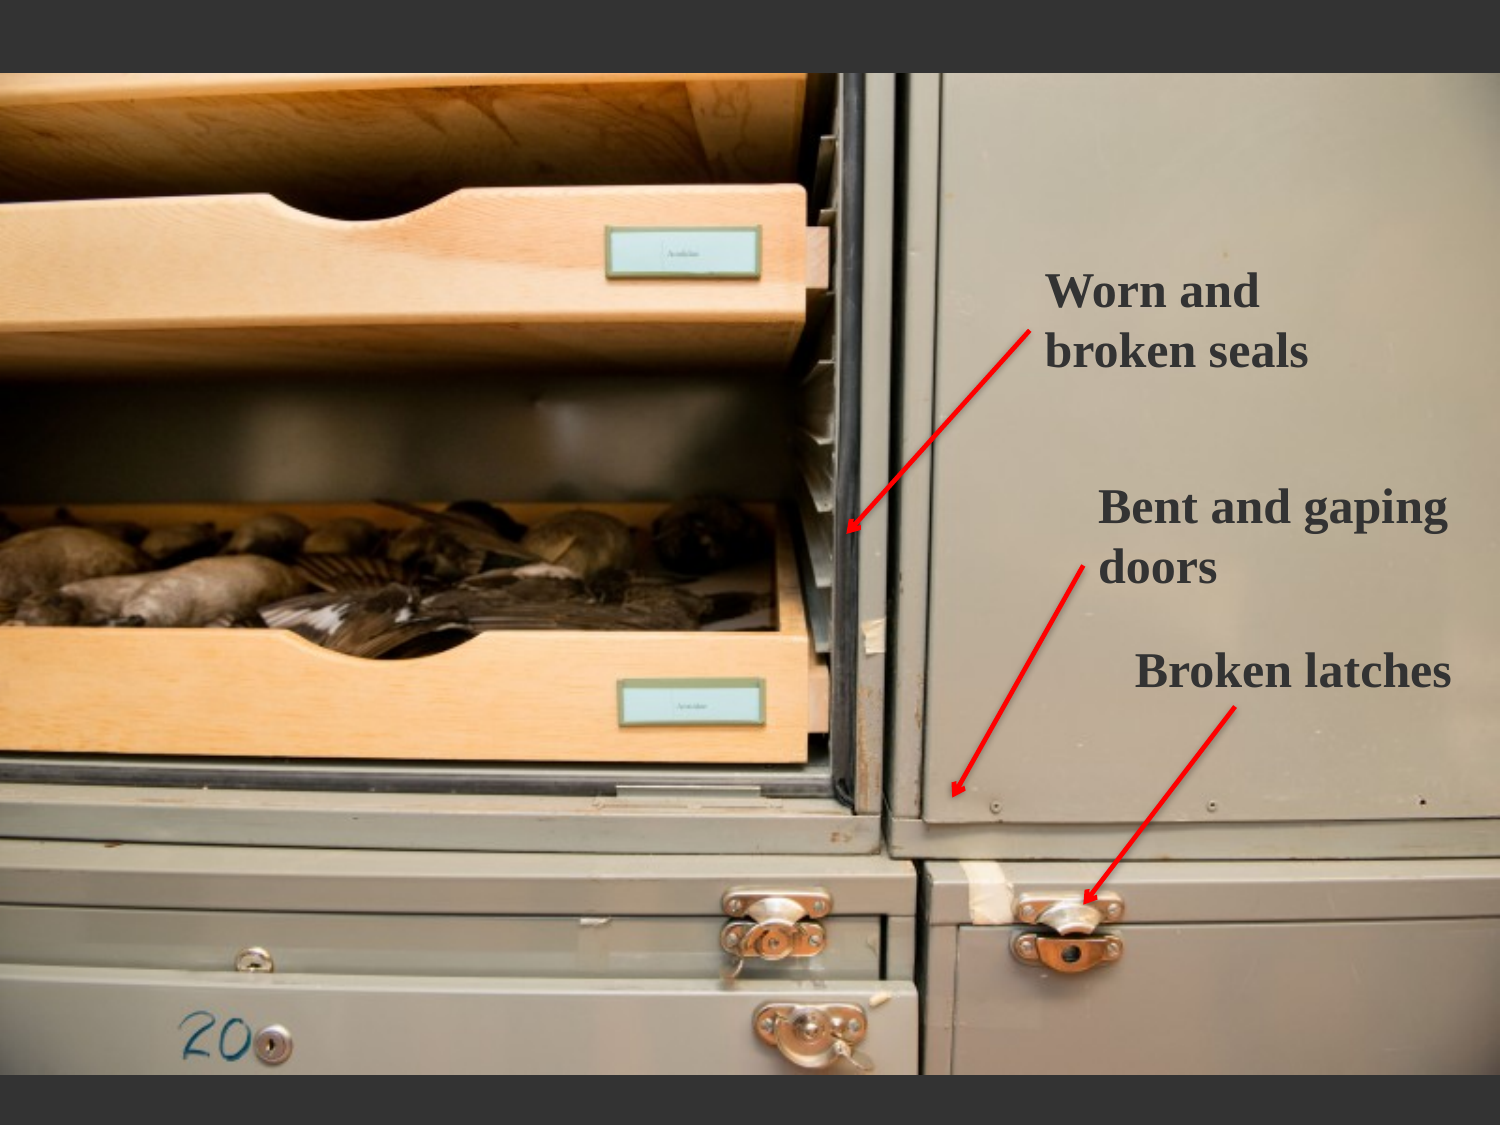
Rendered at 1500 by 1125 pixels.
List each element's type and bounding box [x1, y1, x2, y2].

text_box [1082, 706, 1236, 905]
text_box [952, 565, 1084, 798]
picture [0, 72, 1500, 1075]
text_box [846, 330, 1030, 535]
